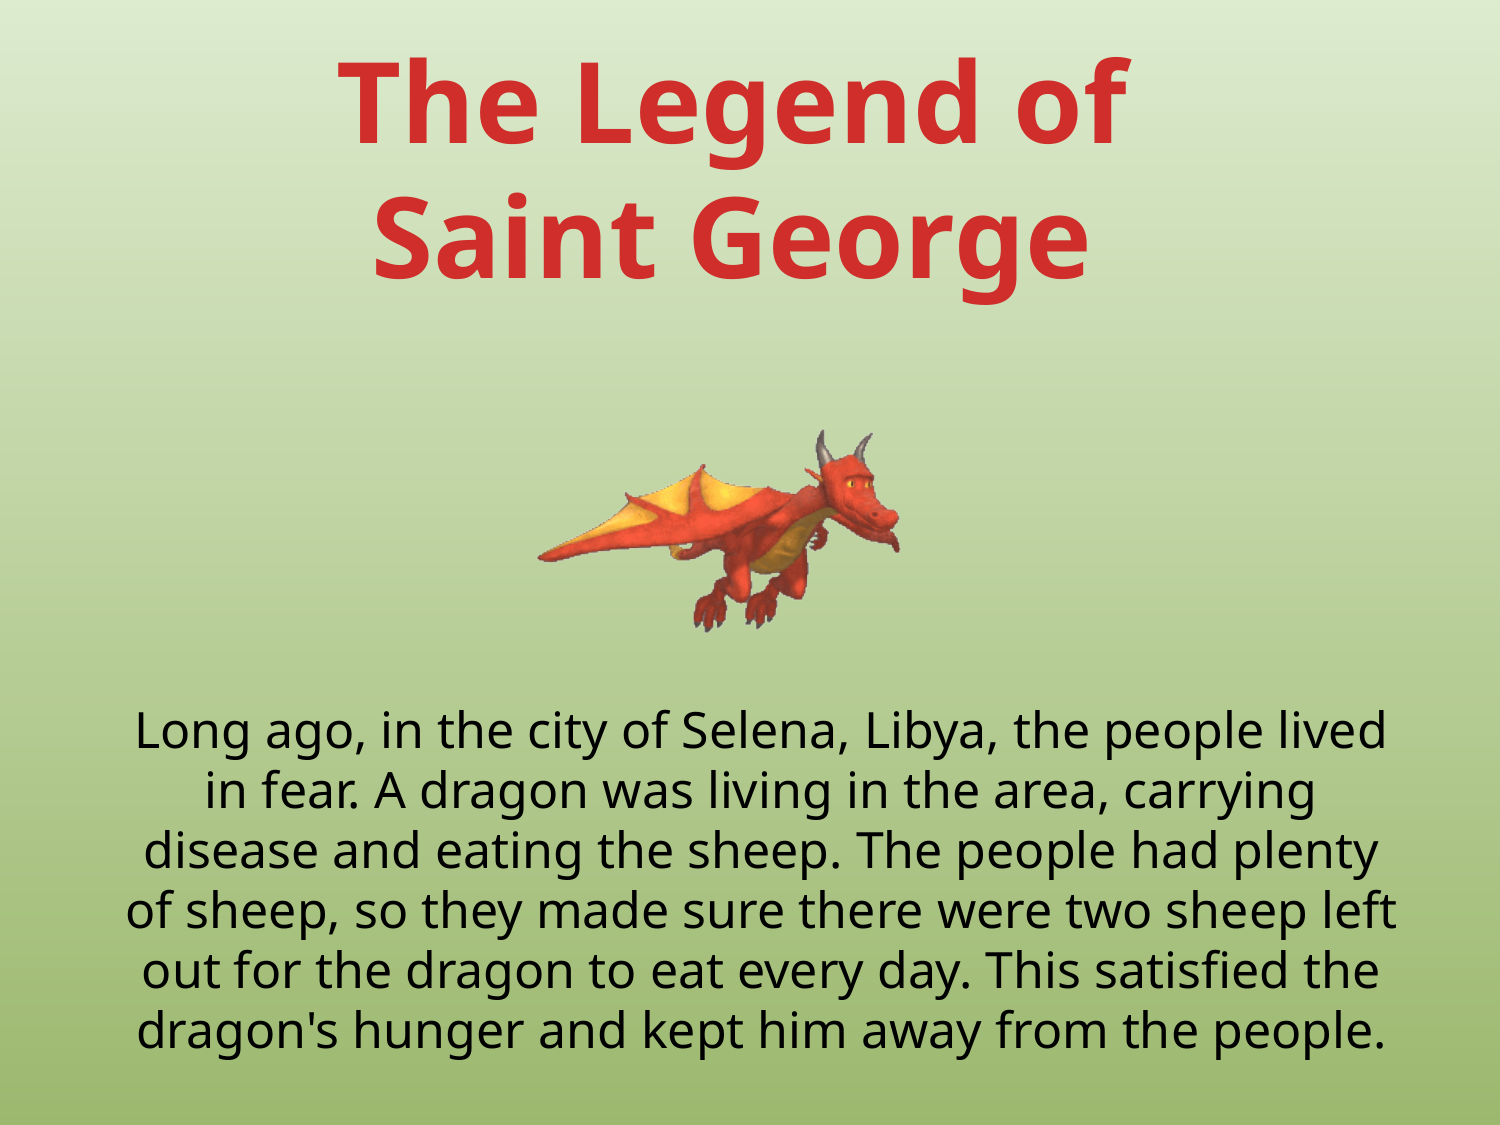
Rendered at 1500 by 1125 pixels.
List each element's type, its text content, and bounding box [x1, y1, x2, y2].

picture [491, 234, 1040, 655]
text_box Long ago, in the city of Selena, Libya, the people lived in fear. A dragon was living in the area, carrying disease and eating the sheep. The people had plenty of sheep, so they made sure there were two sheep left out for the dragon to eat every day. This satisfied the dragon's hunger and kept him away from the people. [105, 691, 1418, 1067]
text_box The Legend of Saint George [321, 23, 1142, 309]
